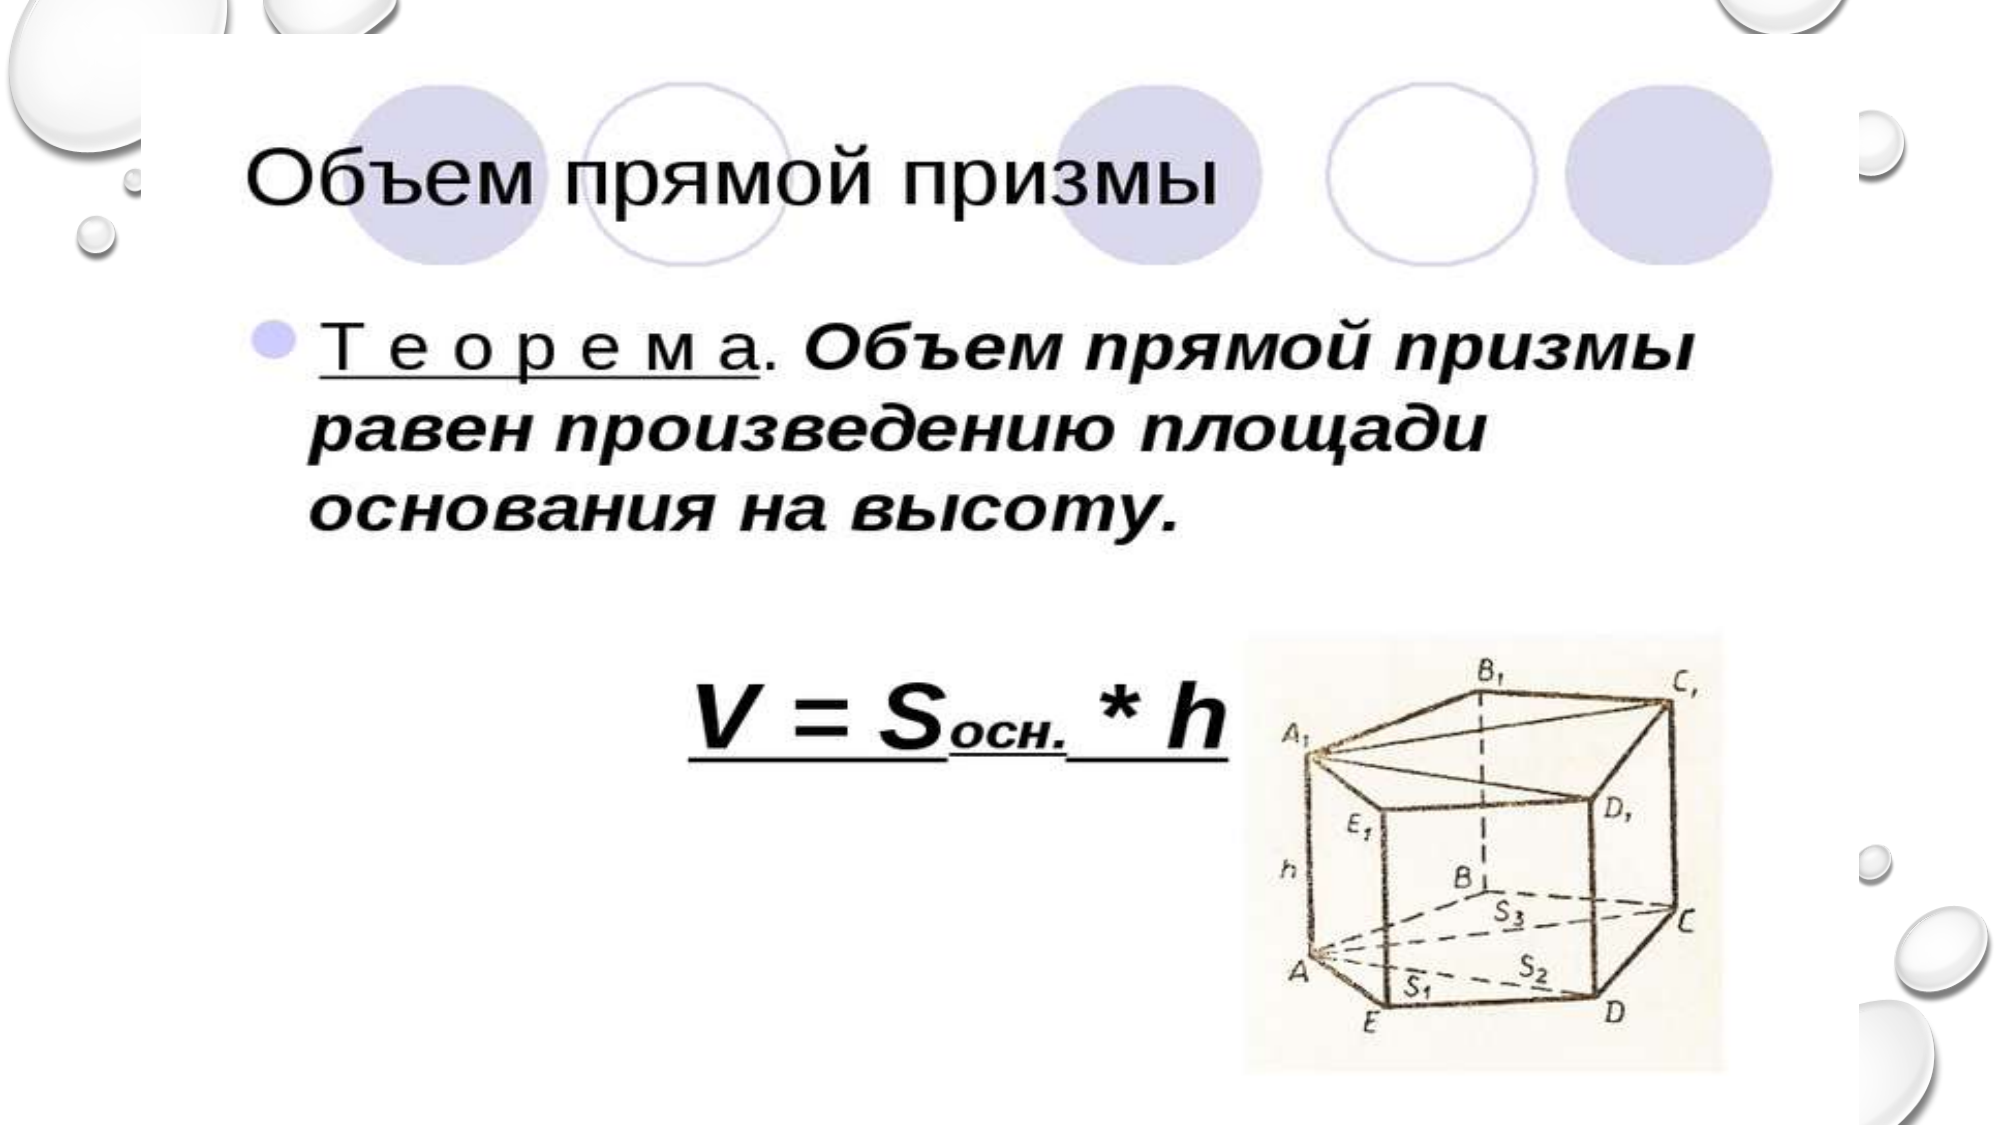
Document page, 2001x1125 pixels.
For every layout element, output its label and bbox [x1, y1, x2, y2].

picture [0, 0, 2000, 1125]
list [141, 34, 1859, 1125]
